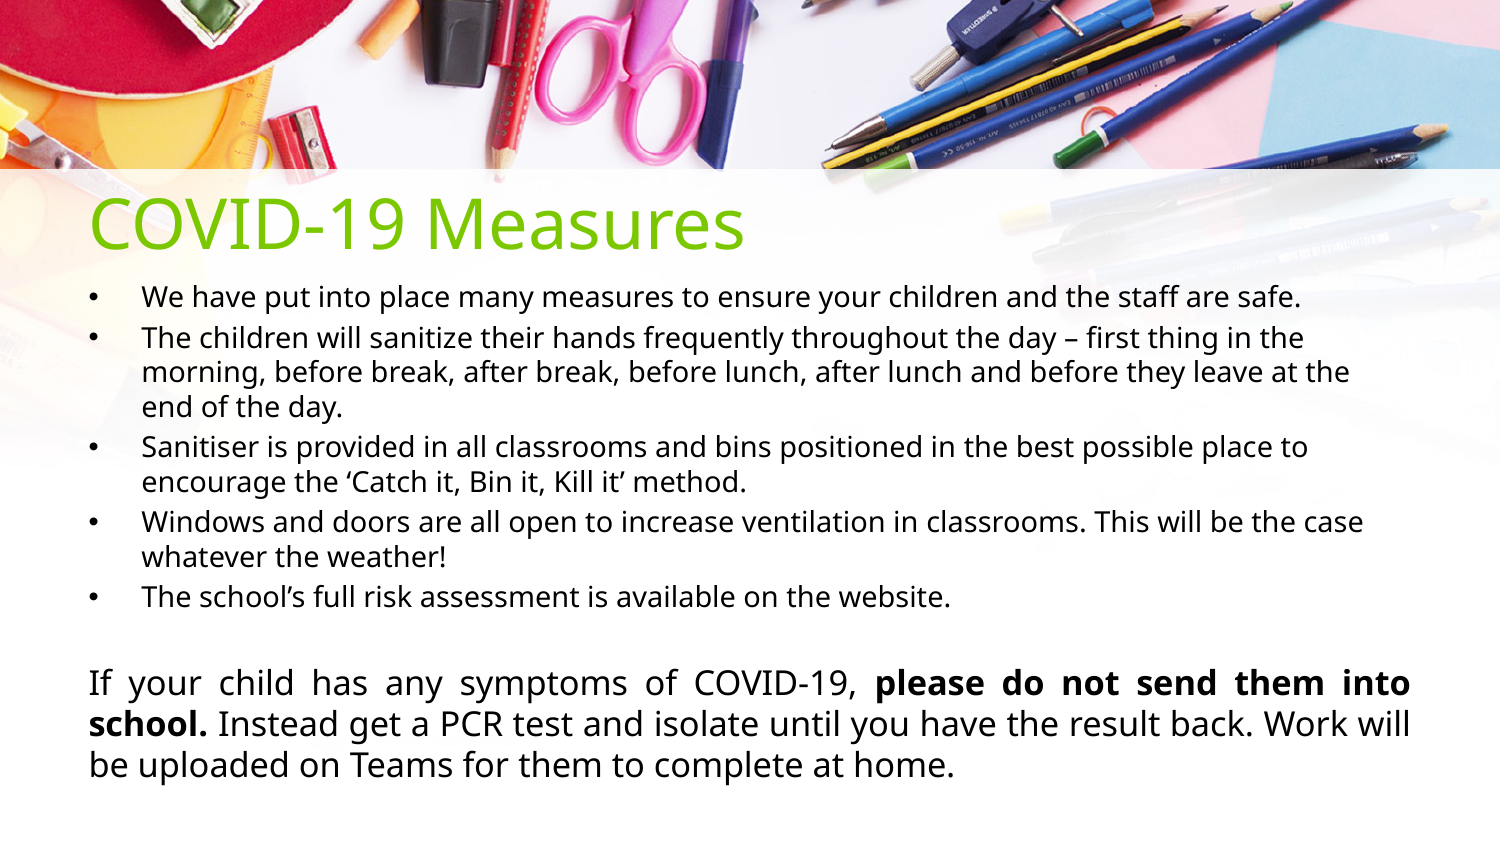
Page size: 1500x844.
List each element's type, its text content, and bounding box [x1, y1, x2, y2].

picture [0, 0, 1500, 844]
list We have put into place many measures to ensure your children and the staff are safe. The children will sanitize their hands frequently throughout the day – first thing in the morning, before break, after break, before lunch, after lunch and before they leave at the end of the day. Sanitiser is provided in all classrooms and bins positioned in the best possible place to encourage the ‘Catch it, Bin it, Kill it’ method. Windows and doors are all open to increase ventilation in classrooms. This will be the case whatever the weather! The school’s full risk assessment is available on the website. If your child has any symptoms of COVID-19, please do not send them into school. Instead get a PCR test and isolate until you have the result back. Work will be uploaded on Teams for them to complete at home. [73, 271, 1427, 798]
title COVID-19 Measures [73, 171, 1427, 271]
